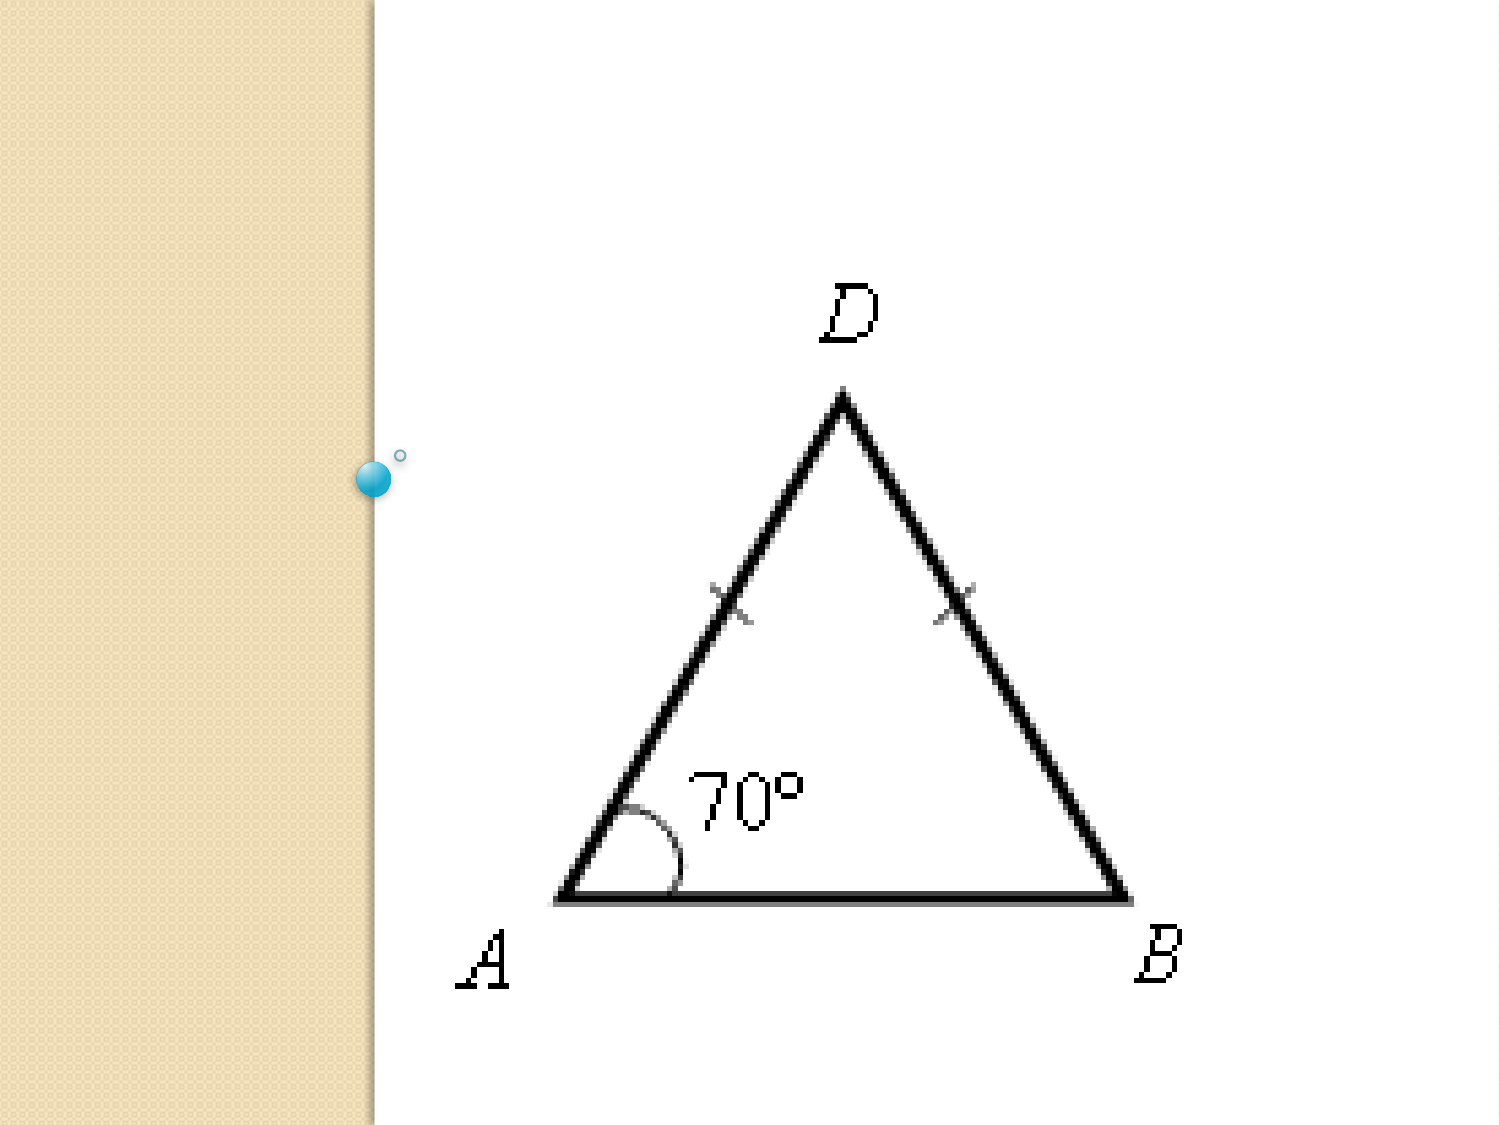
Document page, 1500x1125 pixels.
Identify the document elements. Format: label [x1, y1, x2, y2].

picture [434, 262, 1211, 1001]
